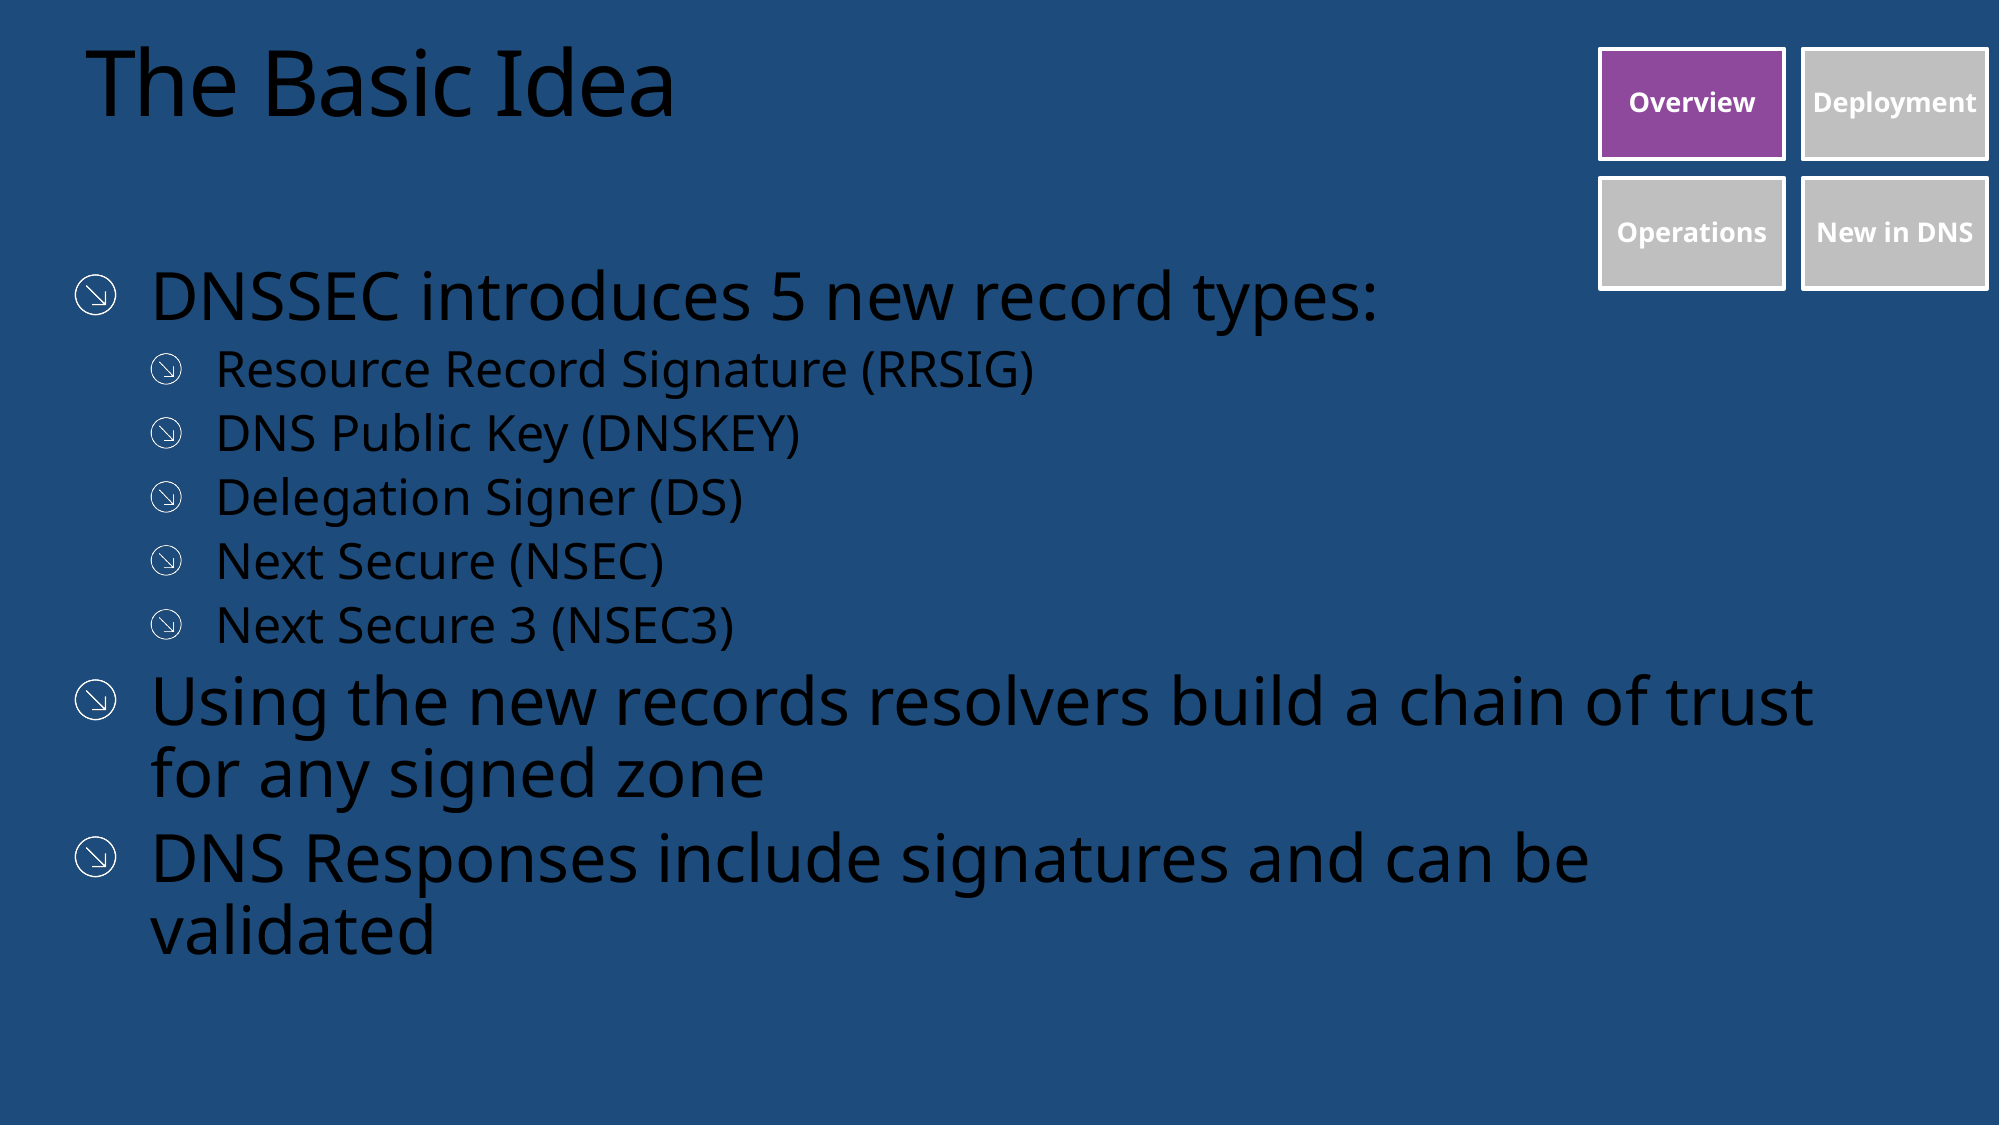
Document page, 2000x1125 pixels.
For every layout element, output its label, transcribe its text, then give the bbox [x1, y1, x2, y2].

title The Basic Idea [85, 37, 1594, 138]
picture [150, 416, 182, 449]
picture [150, 352, 182, 385]
picture [74, 273, 117, 316]
picture [74, 678, 117, 721]
picture [150, 544, 182, 576]
list DNSSEC introduces 5 new record types: Resource Record Signature (RRSIG) DNS Public Key (DNSKEY) Delegation Signer (DS) Next Secure (NSEC) Next Secure 3 (NSEC3) Using the new records resolvers build a chain of trust for any signed zone DNS Responses include signatures and can be validated [74, 262, 1888, 1041]
picture [150, 608, 182, 640]
picture [150, 480, 182, 513]
picture [74, 835, 117, 878]
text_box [1599, 12, 1988, 326]
